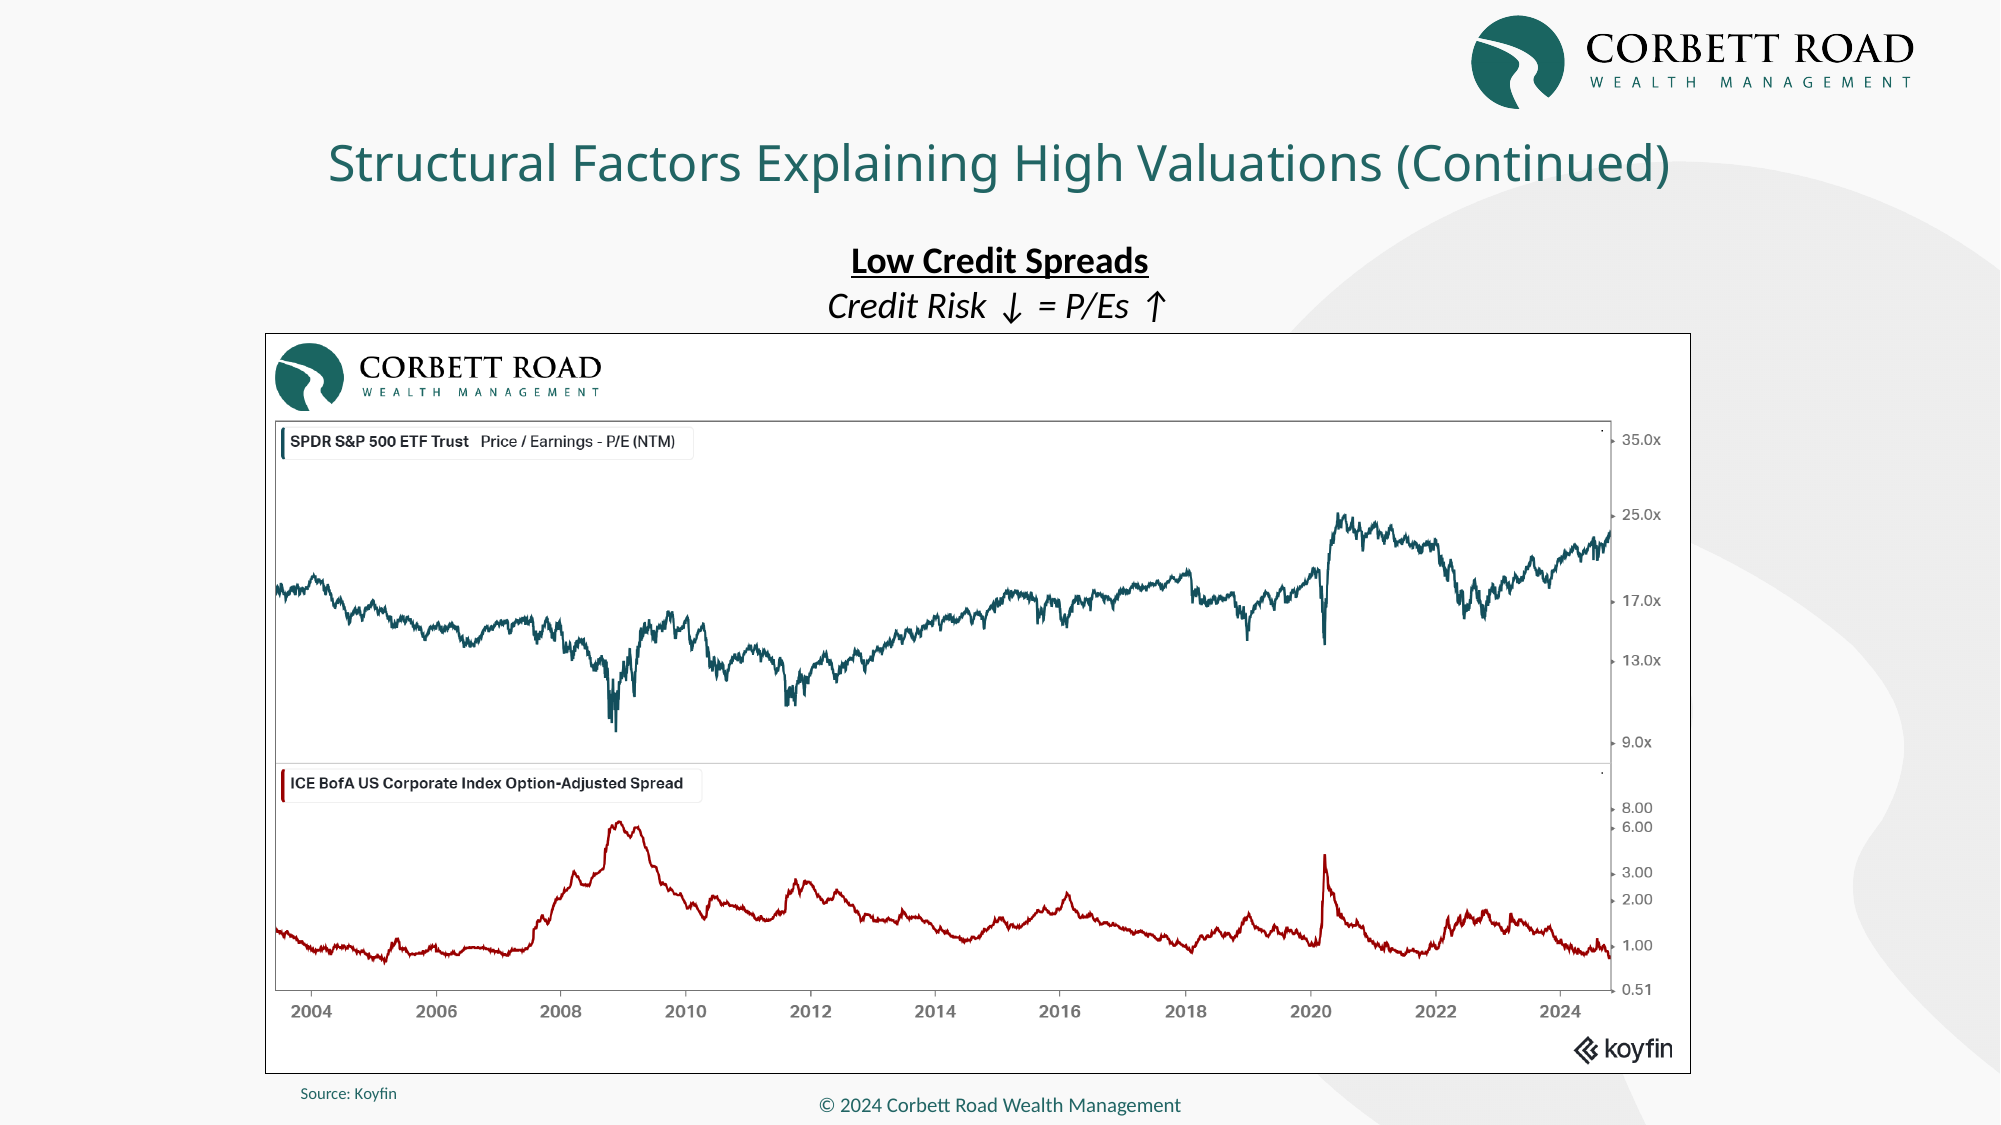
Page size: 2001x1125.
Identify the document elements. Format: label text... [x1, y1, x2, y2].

picture [1471, 15, 1921, 109]
text_box Low Credit Spreads Credit Risk ↓ = P/Es ↑ [808, 228, 1151, 333]
text_box © 2024 Corbett Road Wealth Management [691, 1083, 1151, 1124]
picture [264, 161, 2000, 1125]
text_box Structural Factors Explaining High Valuations (Continued) [38, 123, 1962, 199]
text_box Source: Koyfin [94, 1075, 604, 1111]
